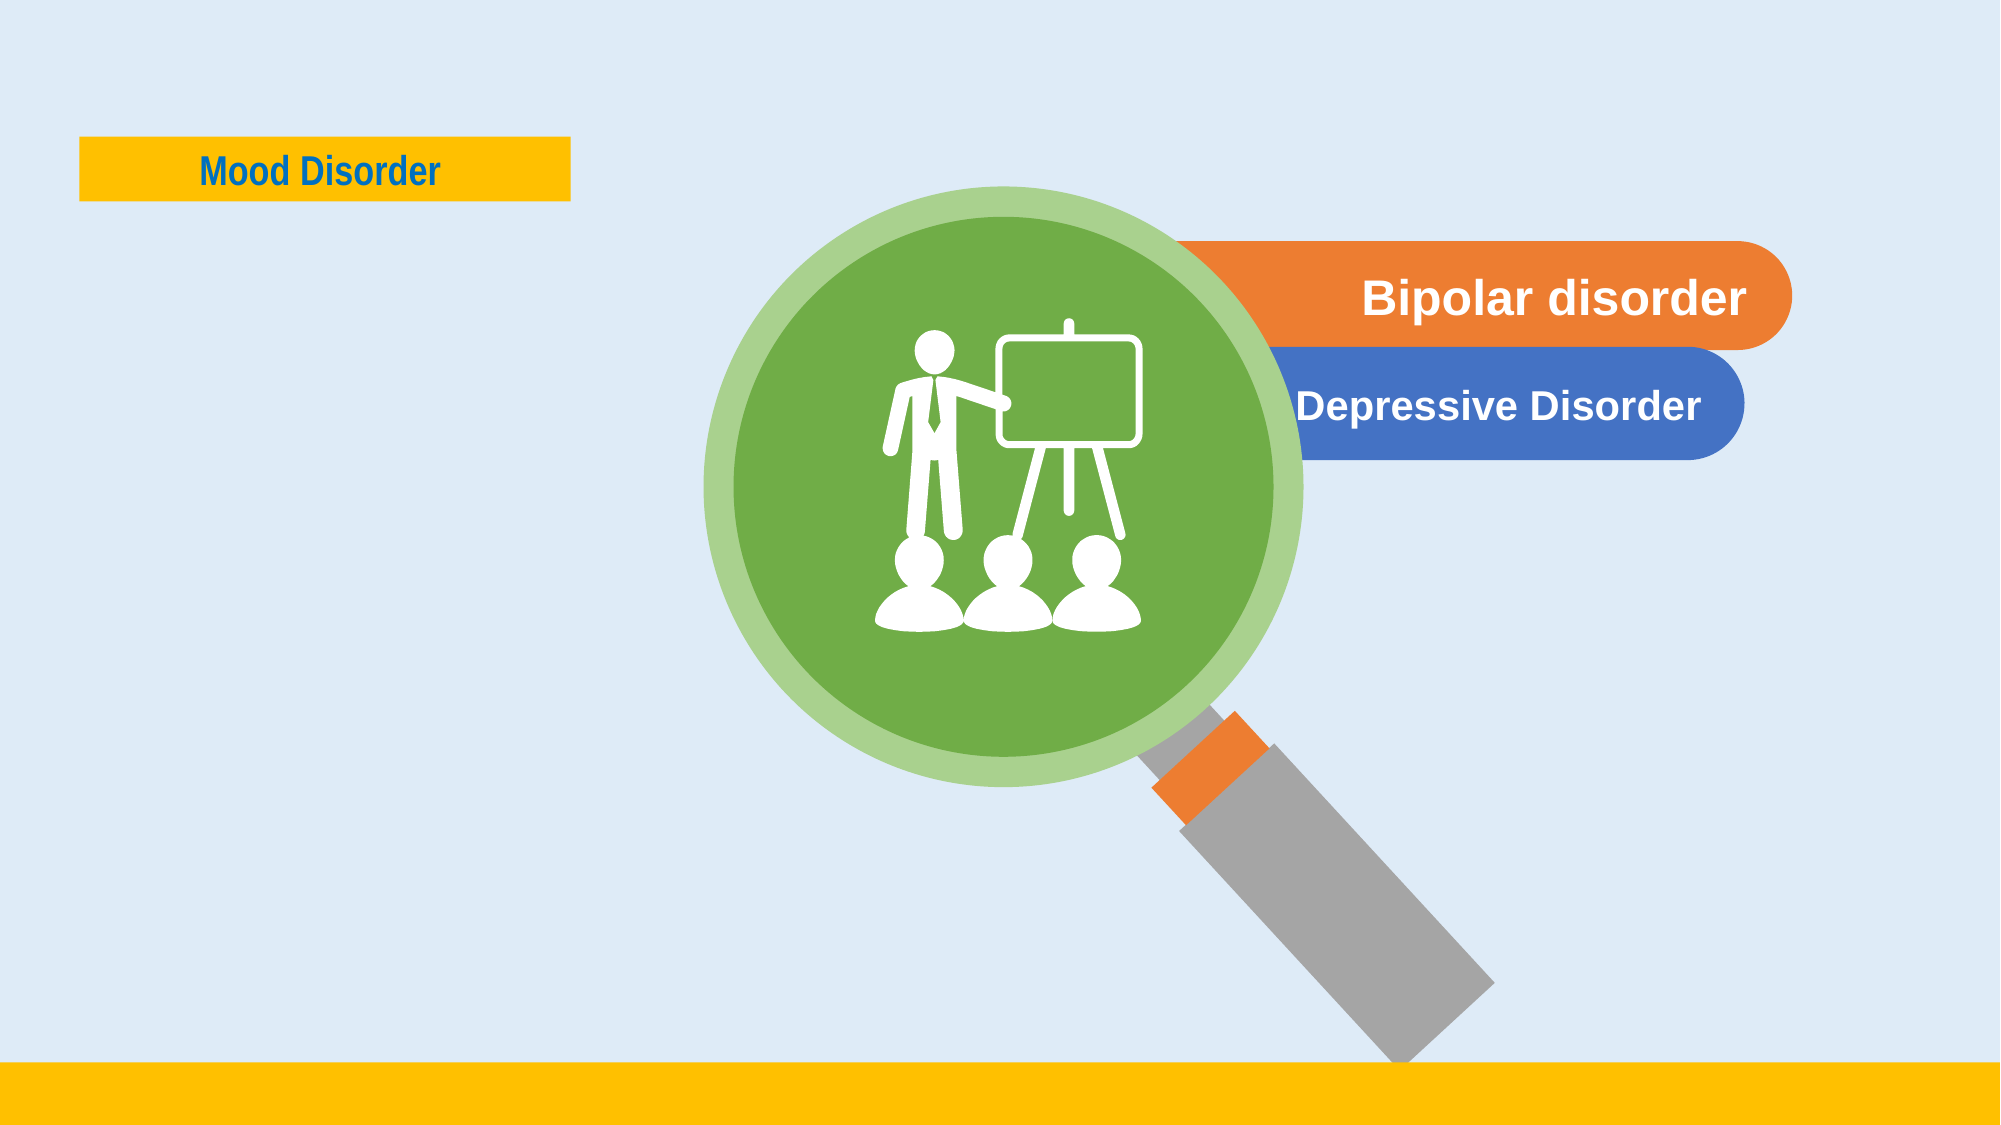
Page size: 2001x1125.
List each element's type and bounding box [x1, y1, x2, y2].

text_box [0, 136, 2000, 1125]
